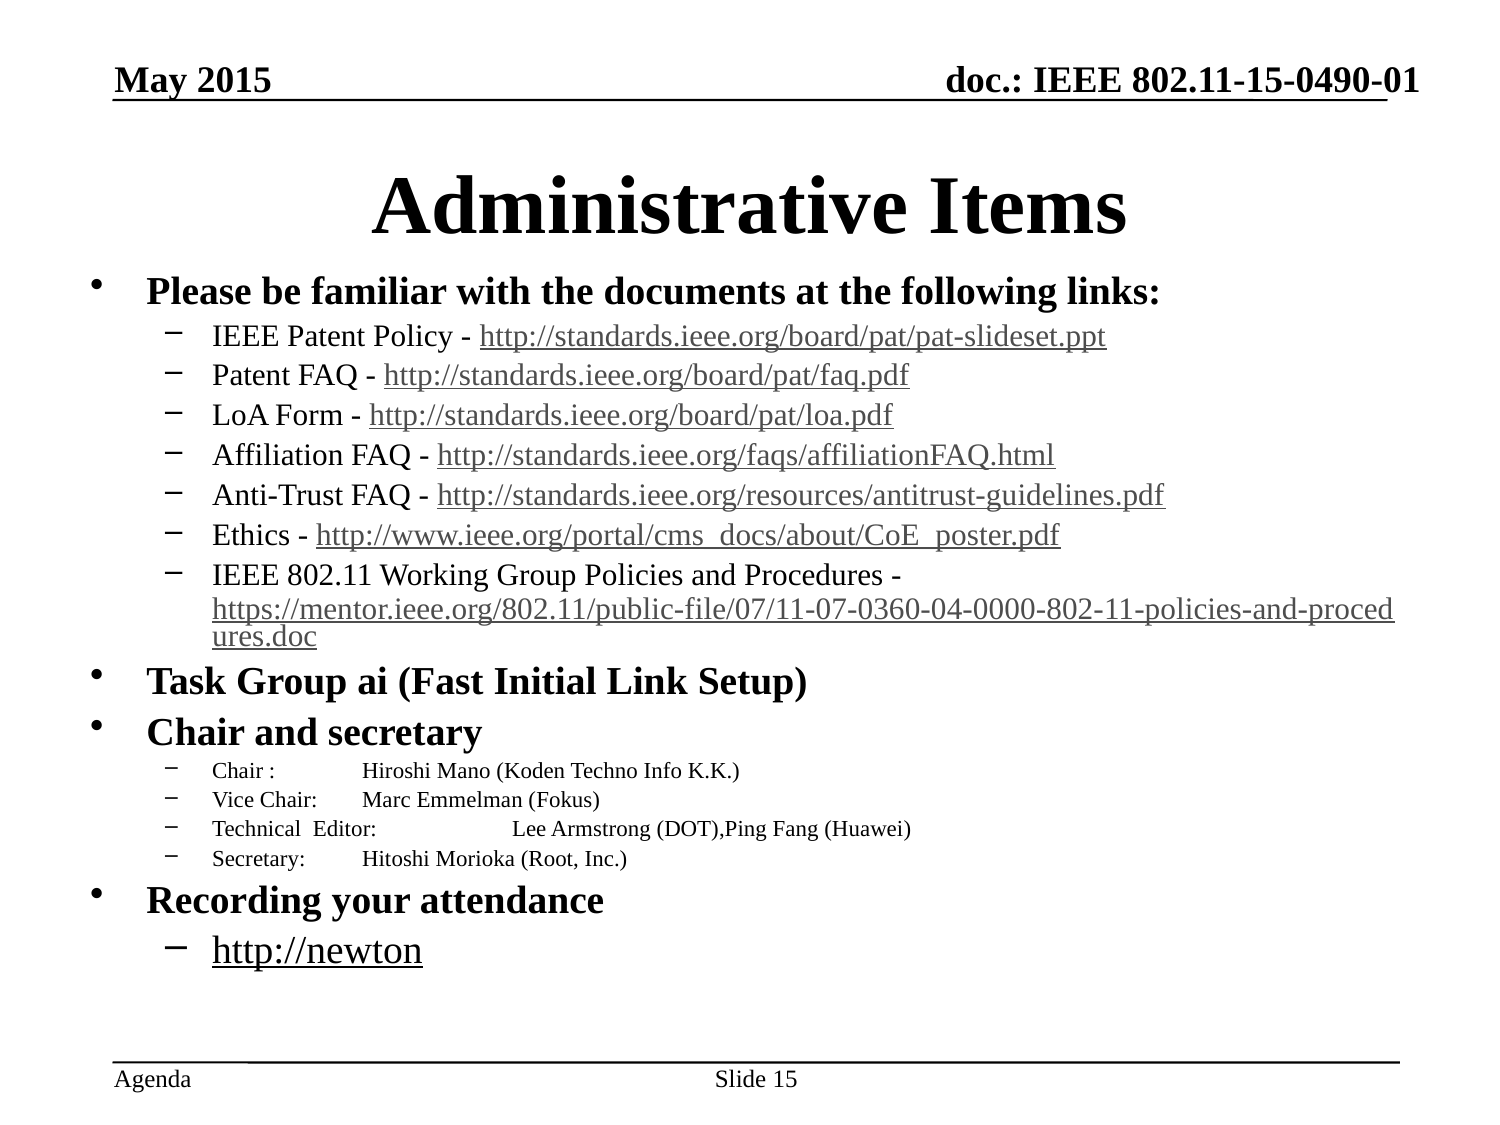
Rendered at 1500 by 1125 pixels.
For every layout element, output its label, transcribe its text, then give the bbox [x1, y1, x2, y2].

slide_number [114, 54, 274, 101]
title Administrative Items [112, 112, 1388, 262]
list Please be familiar with the documents at the following links: IEEE Patent Policy - http://standards.ieee.org/board/pat/pat-slideset.ppt Patent FAQ - http://standards.ieee.org/board/pat/faq.pdf LoA Form - http://standards.ieee.org/board/pat/loa.pdf Affiliation FAQ - http://standards.ieee.org/faqs/affiliationFAQ.html Anti-Trust FAQ - http://standards.ieee.org/resources/antitrust-guidelines.pdf Ethics - http://www.ieee.org/portal/cms_docs/about/CoE_poster.pdf IEEE 802.11 Working Group Policies and Procedures - https://mentor.ieee.org/802.11/public-file/07/11-07-0360-04-0000-802-11-policies-and-procedures.doc Task Group ai (Fast Initial Link Setup) Chair and secretary Chair : Hiroshi Mano (Koden Techno Info K.K.) Vice Chair: Marc Emmelman (Fokus) Technical Editor: Lee Armstrong (DOT),Ping Fang (Huawei) Secretary: Hitoshi Morioka (Root, Inc.) Recording your attendance http://newton [74, 262, 1426, 1063]
slide_number Slide 15 [712, 1061, 800, 1093]
